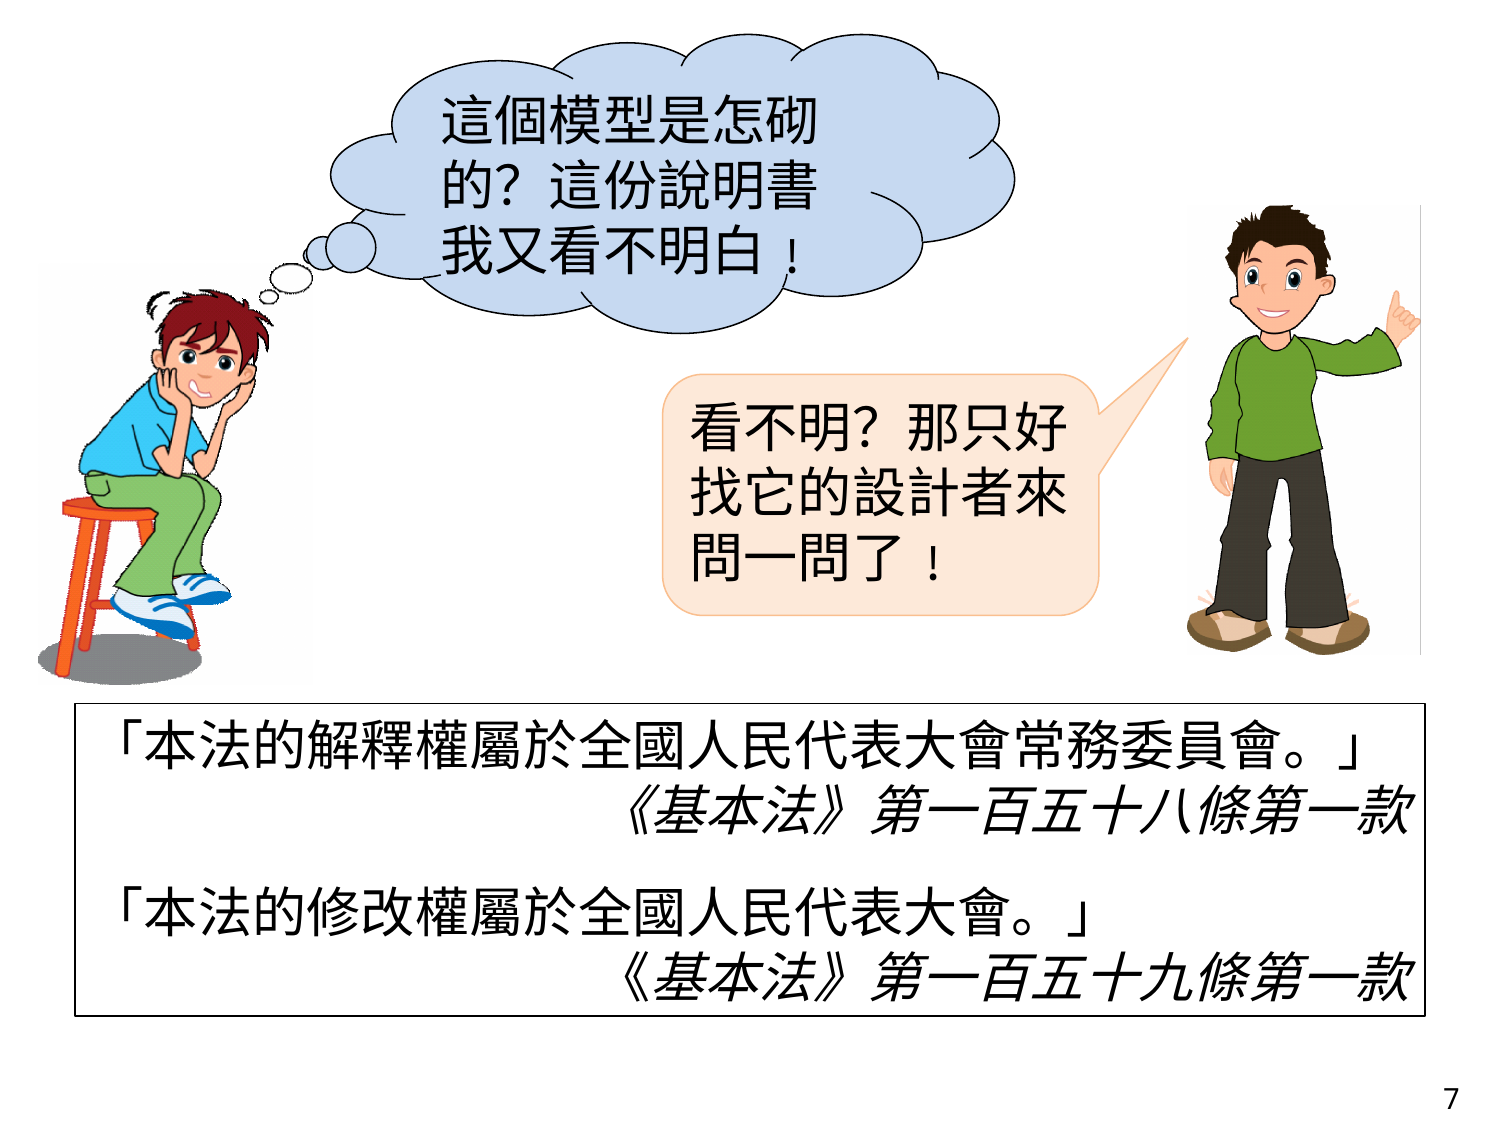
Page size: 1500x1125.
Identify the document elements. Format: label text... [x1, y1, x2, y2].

text_box 「本法的解釋權屬於全國人民代表大會常務委員會。」 《基本法》第一百五十八條第一款 「本法的修改權屬於全國人民代表大會。」 《基本法》第一百五十九條第一款 [74, 703, 1425, 1016]
picture [1186, 205, 1426, 656]
text_box 這個模型是怎砌的？這份說明書我又看不明白﹗ [303, 34, 1015, 334]
text_box 看不明？那只好找它的設計者來問一問了﹗ [662, 343, 1181, 616]
picture [38, 263, 317, 685]
text_box 7 [1427, 1073, 1500, 1123]
